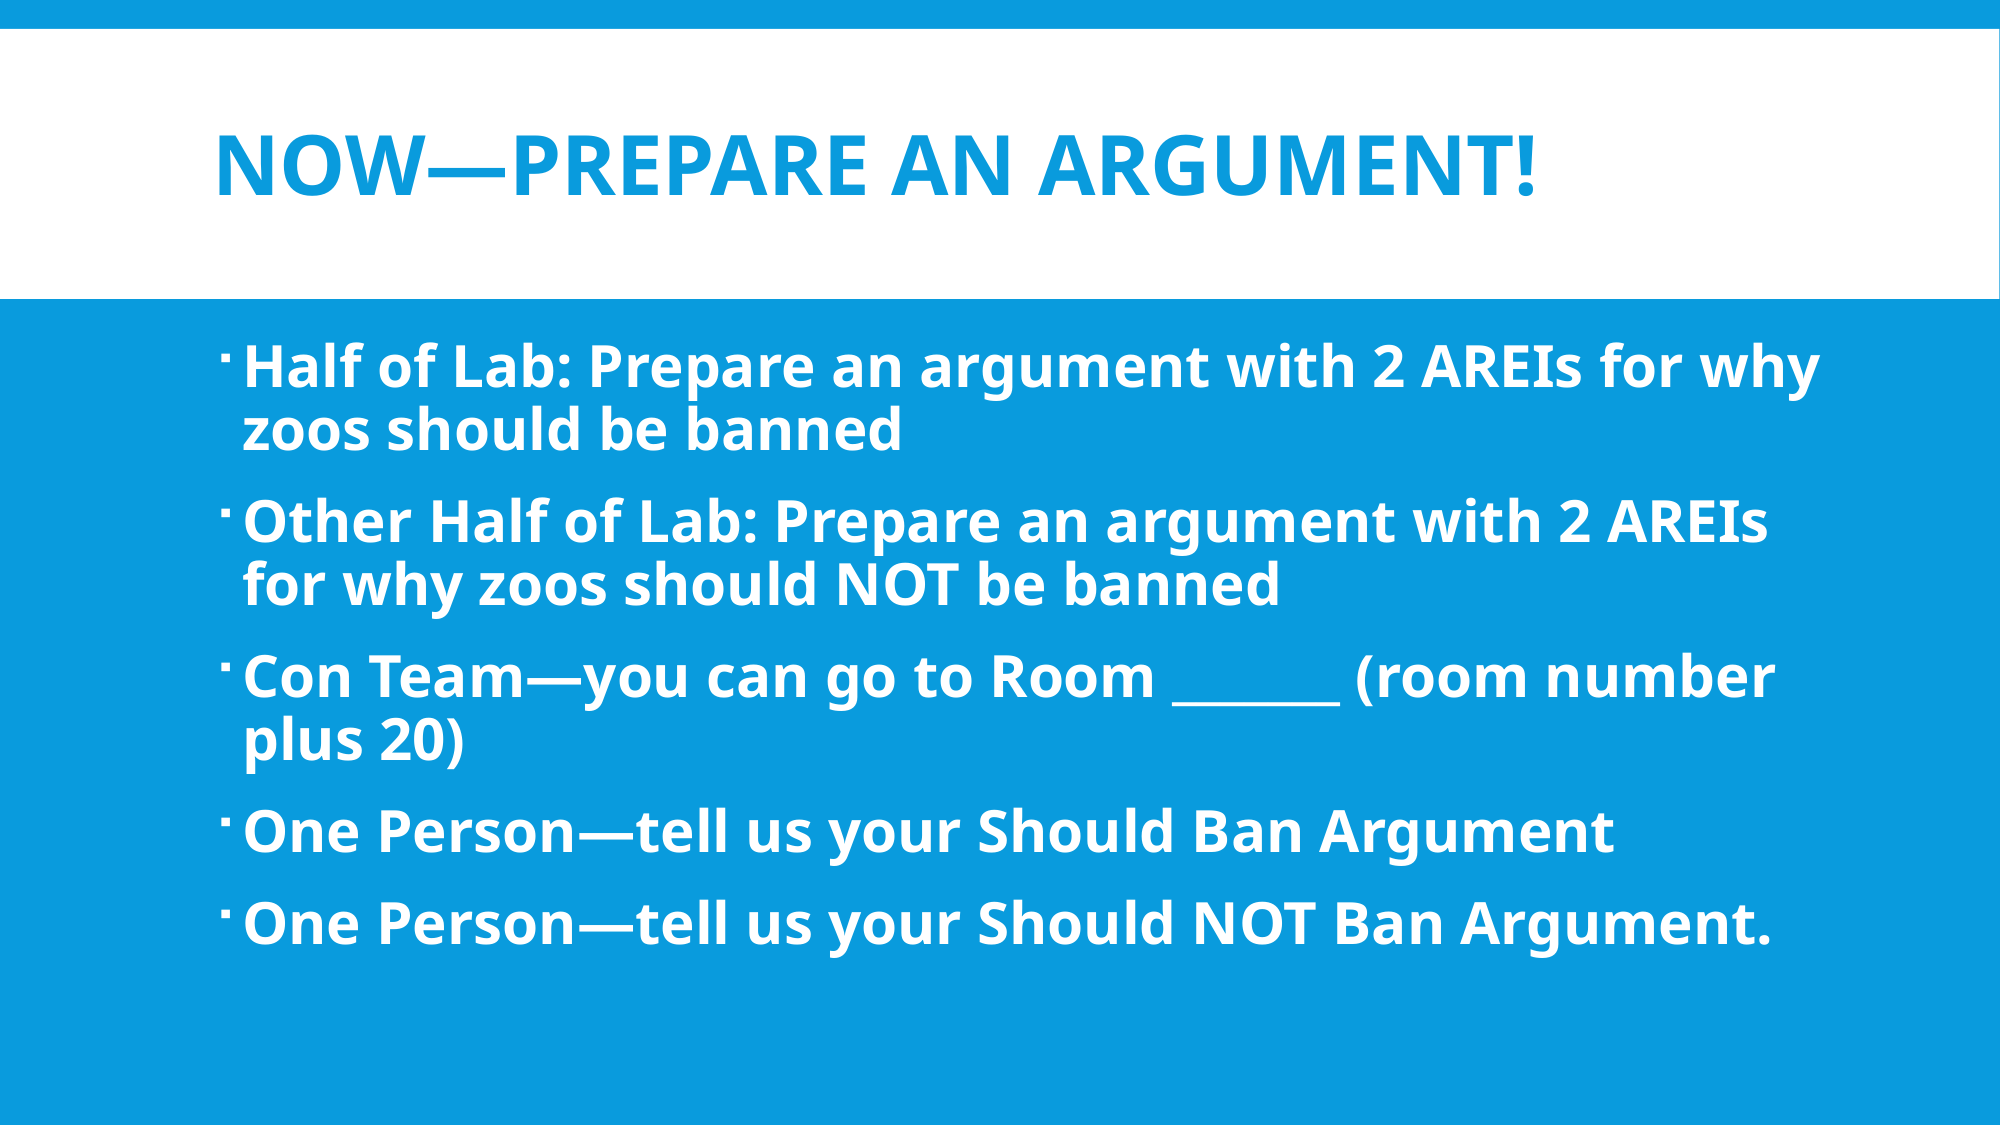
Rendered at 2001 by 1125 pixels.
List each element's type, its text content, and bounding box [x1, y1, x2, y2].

list Half of Lab: Prepare an argument with 2 AREIs for why zoos should be banned Other Half of Lab: Prepare an argument with 2 AREIs for why zoos should NOT be banned Con Team—you can go to Room _______ (room number plus 20) One Person—tell us your Should Ban Argument One Person—tell us your Should NOT Ban Argument. [197, 329, 1870, 1020]
title Now—prepare an argument! [197, 46, 1803, 295]
